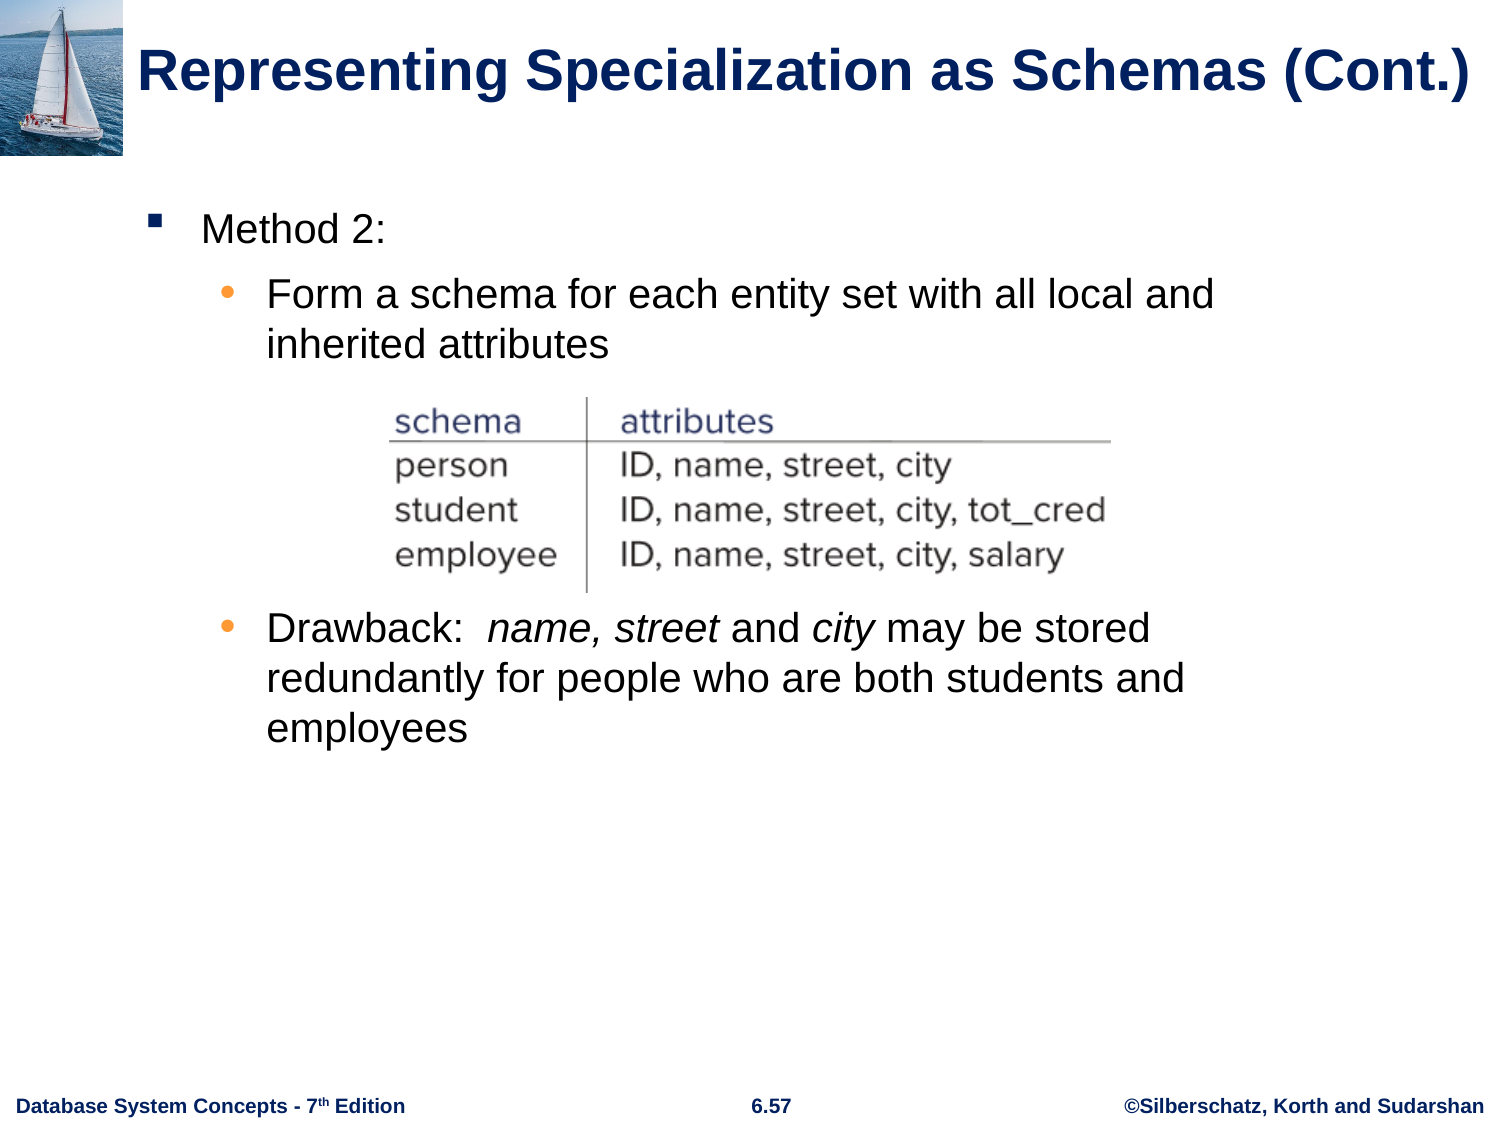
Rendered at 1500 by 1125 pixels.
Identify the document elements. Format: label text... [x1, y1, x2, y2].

title Representing Specialization as Schemas (Cont.) [84, 9, 1500, 111]
picture [389, 397, 1111, 594]
list Method 2: Form a schema for each entity set with all local and inherited attributes Drawback: name, street and city may be stored redundantly for people who are both students and employees [129, 194, 1334, 1041]
picture [0, 0, 123, 156]
